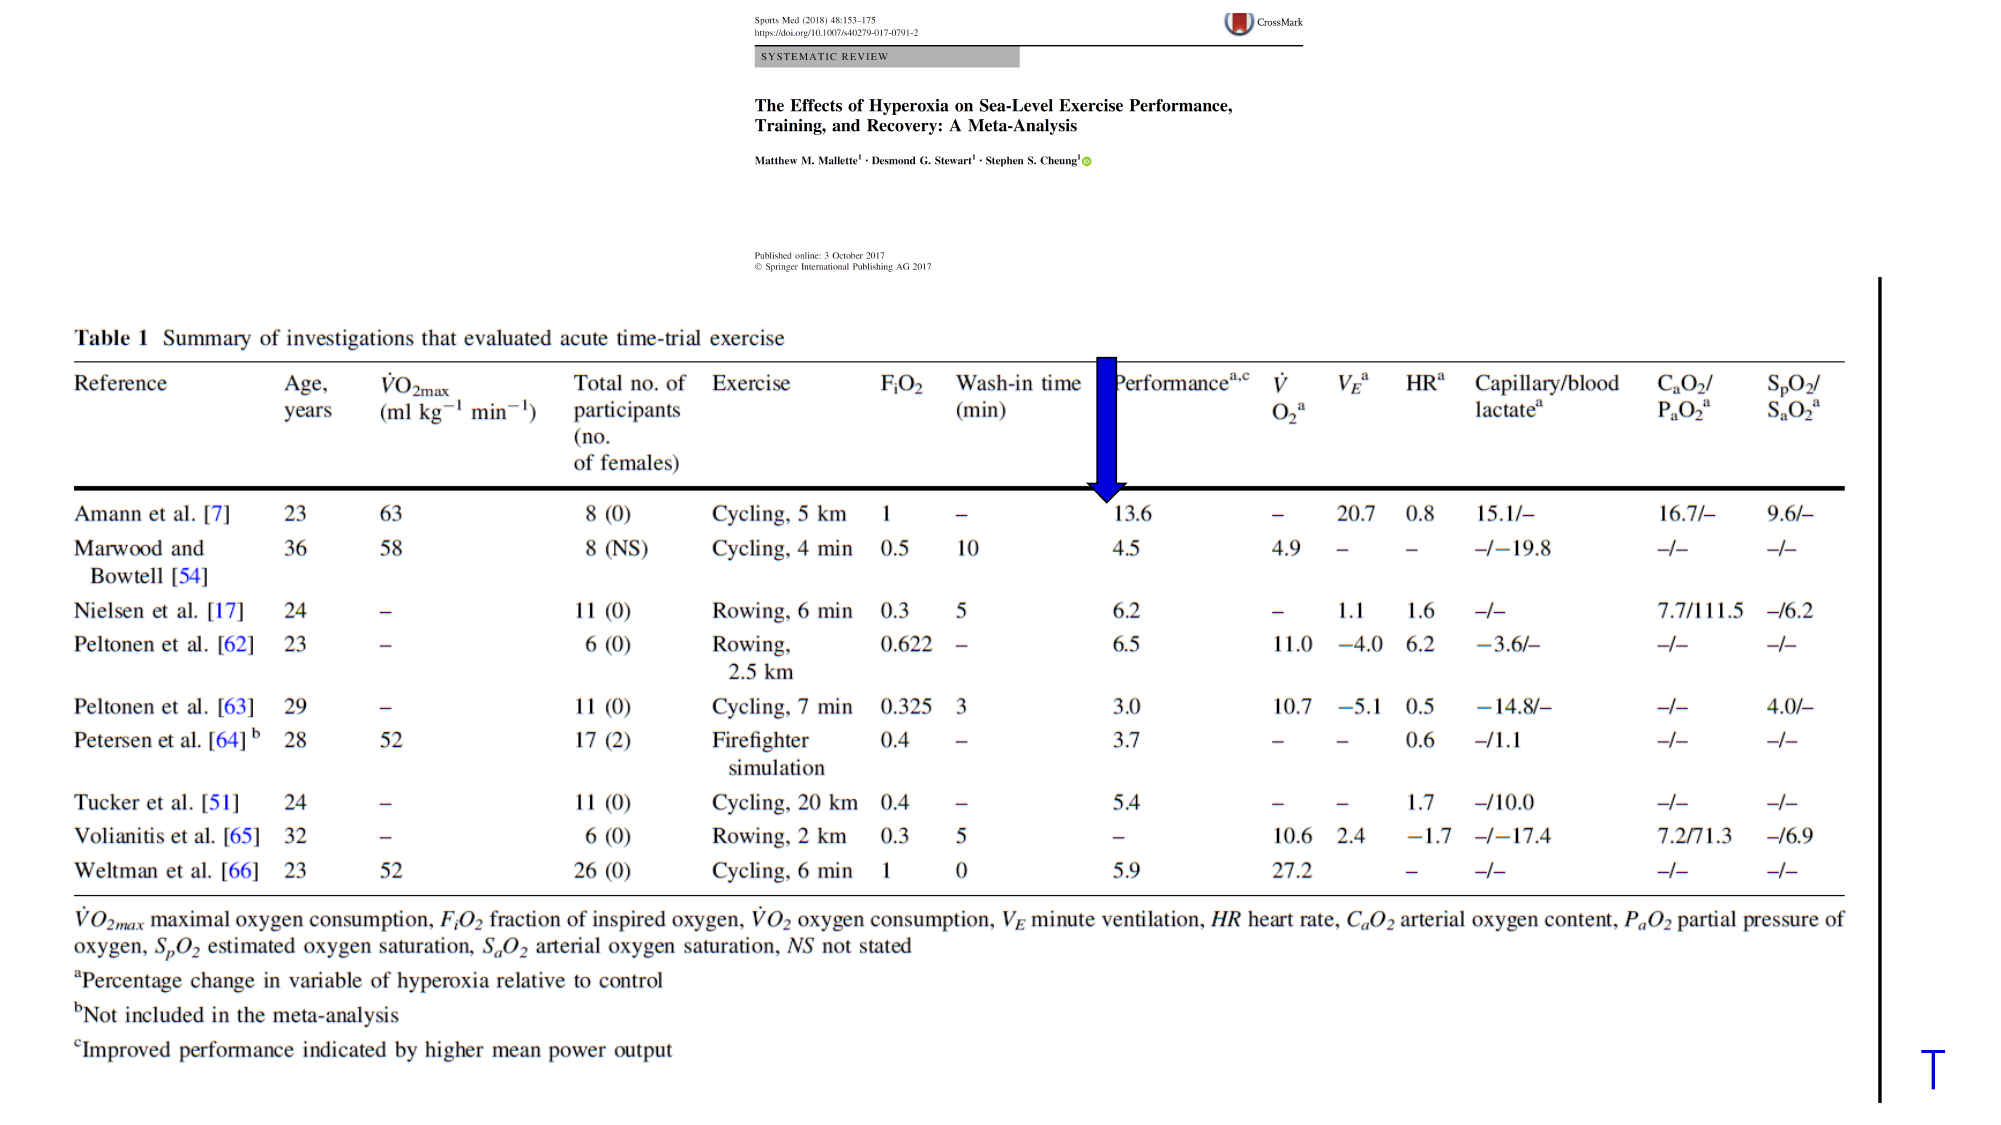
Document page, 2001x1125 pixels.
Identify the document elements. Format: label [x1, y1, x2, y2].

picture [51, 13, 1906, 1103]
